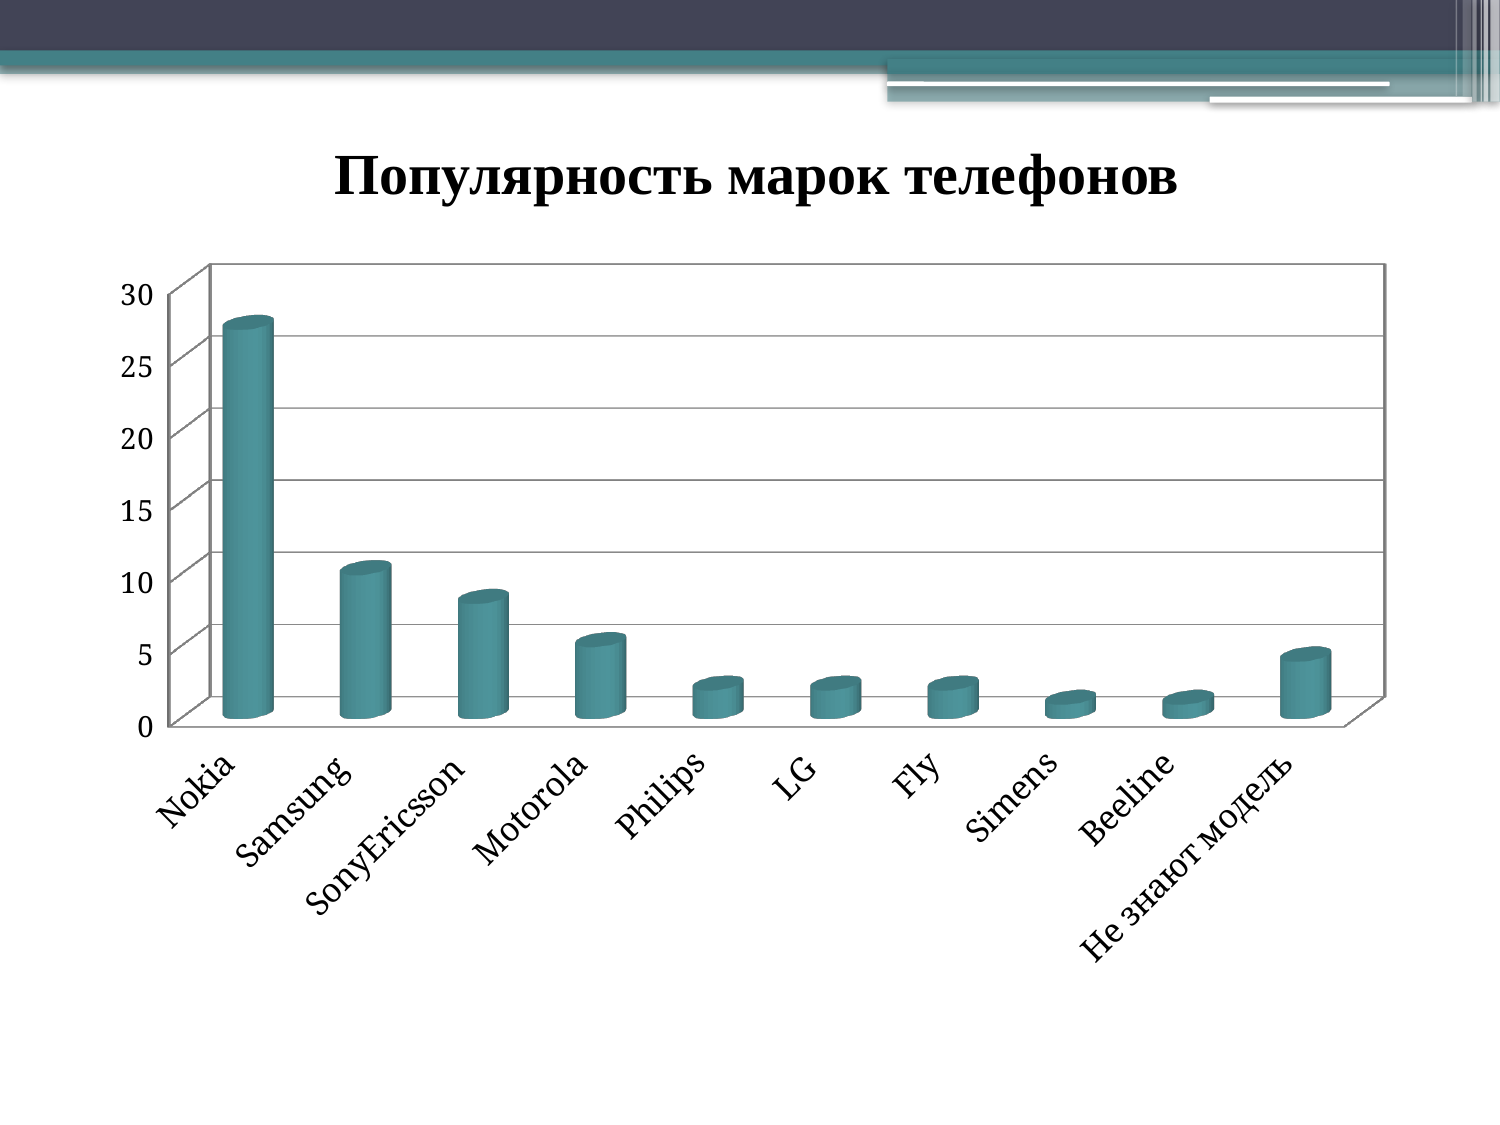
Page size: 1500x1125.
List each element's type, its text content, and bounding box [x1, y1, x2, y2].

title Популярность марок телефонов [82, 128, 1432, 304]
chart [93, 245, 1414, 989]
